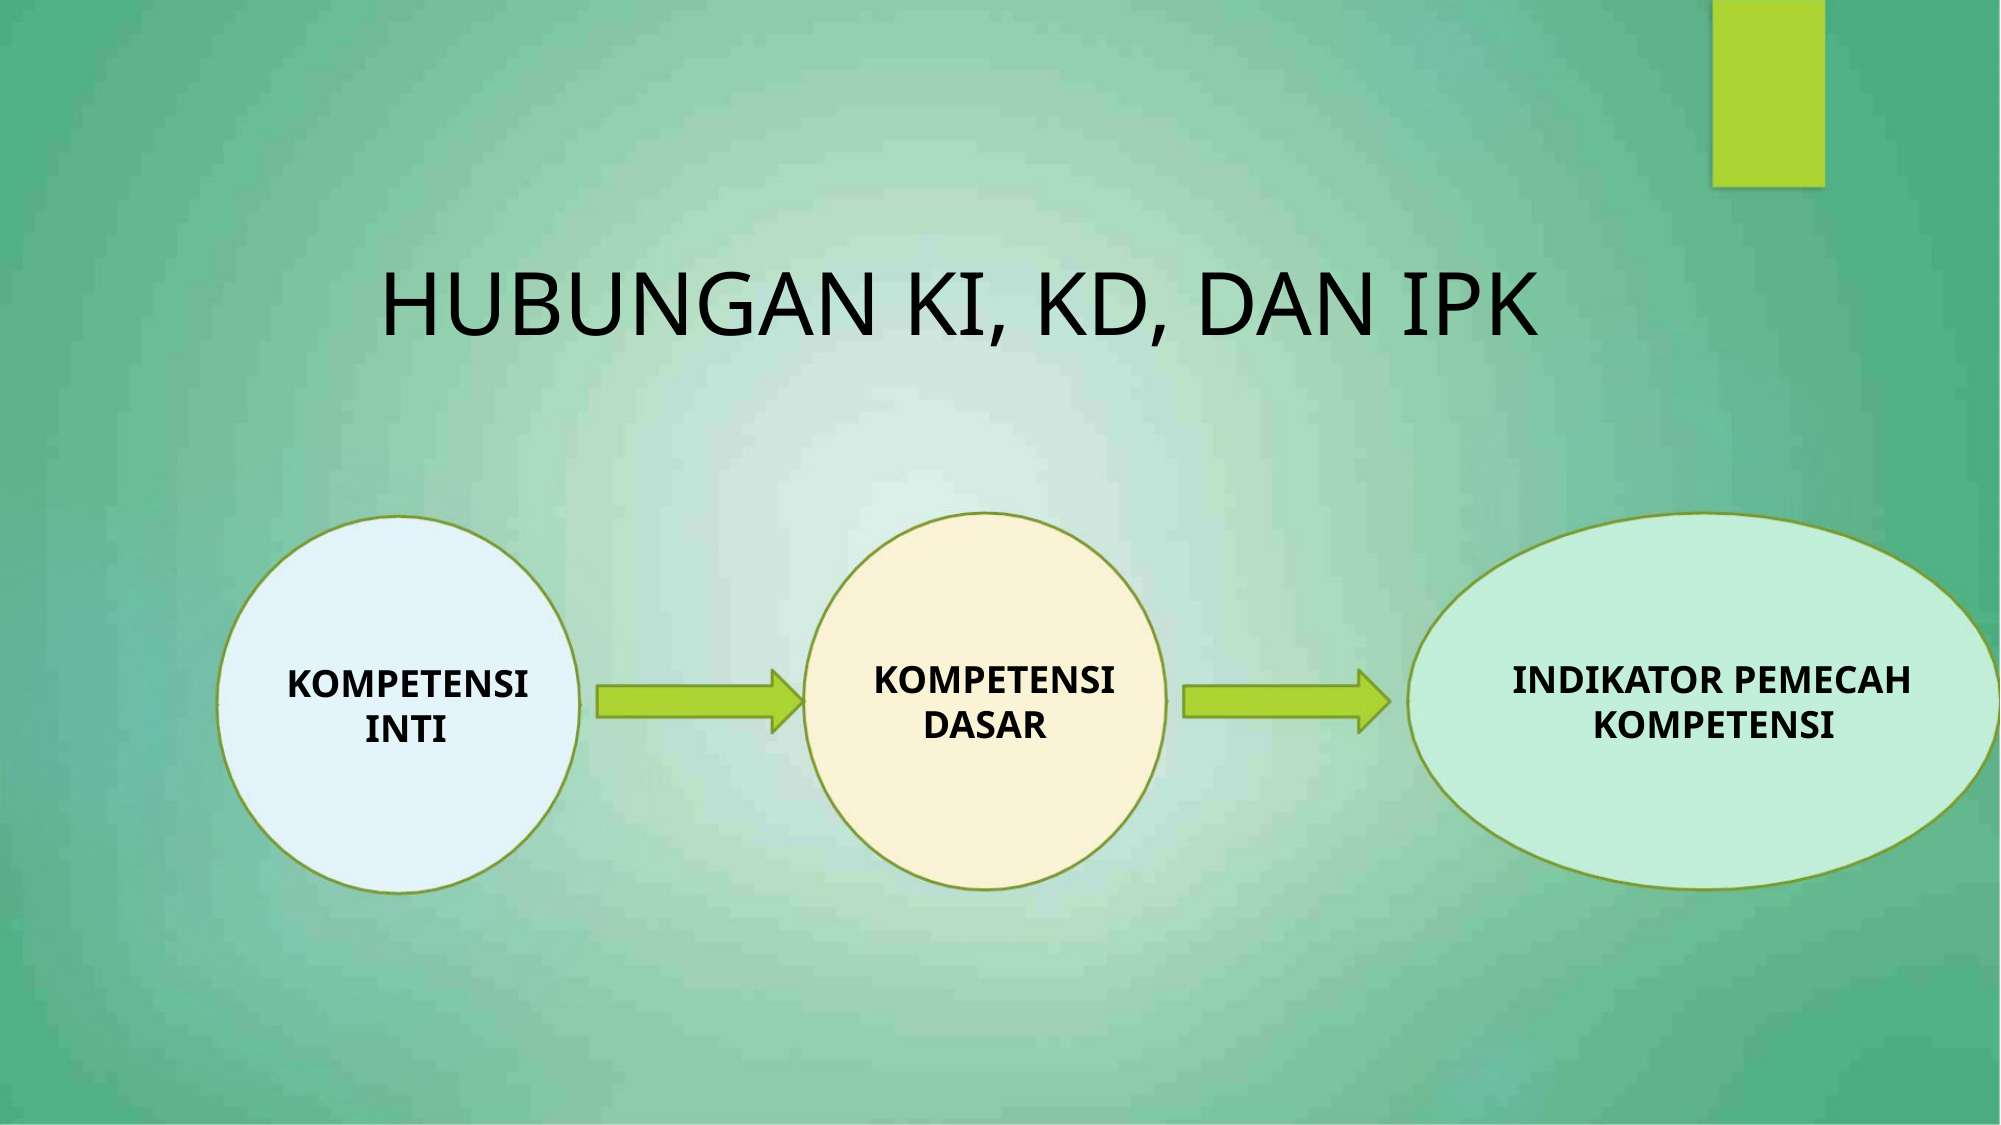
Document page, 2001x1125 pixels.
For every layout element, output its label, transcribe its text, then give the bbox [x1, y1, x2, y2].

text_box KOMPETENSI DASAR [873, 655, 1121, 747]
text_box HUBUNGAN KI, KD, DAN IPK [378, 265, 1614, 354]
text_box INDIKATOR PEMECAH KOMPETENSI [1512, 655, 1919, 747]
text_box [0, 0, 2000, 1125]
text_box KOMPETENSI INTI [286, 658, 534, 750]
